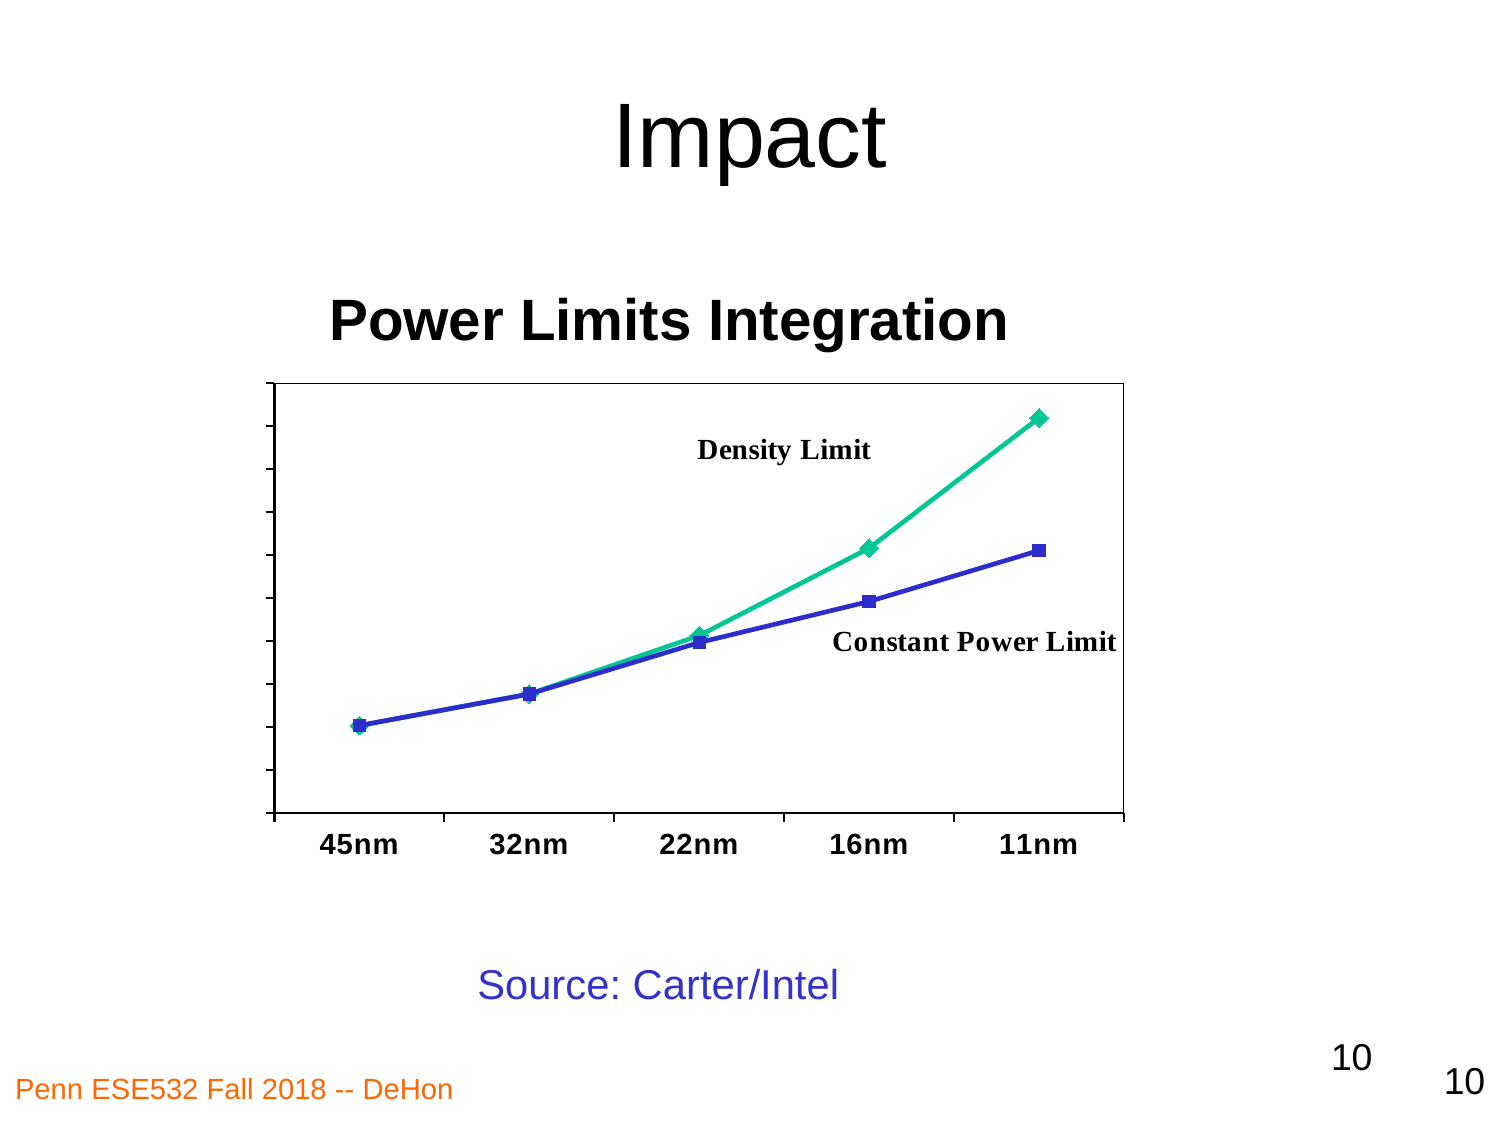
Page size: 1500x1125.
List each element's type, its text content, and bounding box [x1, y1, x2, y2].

slide_number 10 [1074, 1024, 1388, 1101]
slide_number Penn ESE532 Fall 2018 -- DeHon [0, 1062, 613, 1125]
text_box Source: Carter/Intel [462, 950, 988, 1000]
title Impact [112, 37, 1388, 226]
text_box 10 [1187, 1049, 1500, 1125]
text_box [237, 274, 1162, 938]
